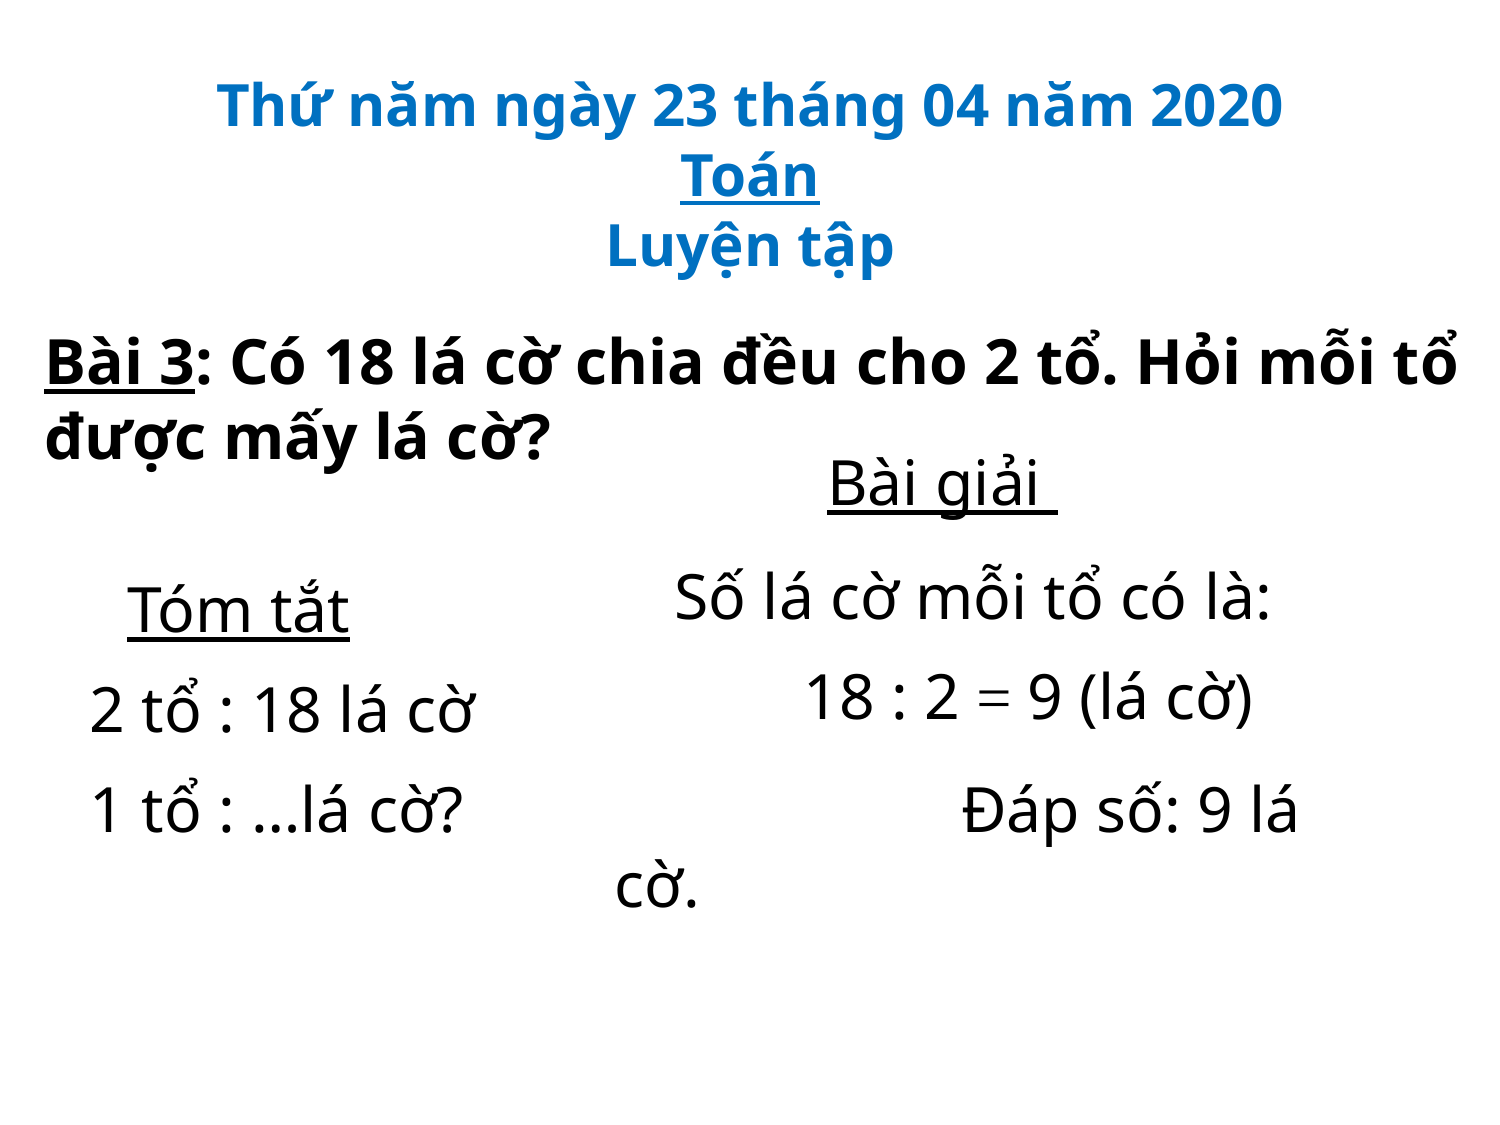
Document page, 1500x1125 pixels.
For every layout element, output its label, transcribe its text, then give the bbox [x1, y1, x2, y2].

text_box Đáp số: 9 lá cờ. [600, 762, 1415, 928]
text_box Bài 3: Có 18 lá cờ chia đều cho 2 tổ. Hỏi mỗi tổ được mấy lá cờ? [29, 314, 1477, 480]
text_box Bài giải [812, 435, 1144, 526]
text_box 18 : 2 = 9 (lá cờ) [599, 650, 1425, 740]
text_box Số lá cờ mỗi tổ có là: [562, 549, 1463, 640]
text_box Tóm tắt [112, 562, 375, 653]
text_box 1 tổ : …lá cờ? [74, 762, 600, 853]
text_box 2 tổ : 18 lá cờ [74, 662, 588, 753]
text_box Thứ năm ngày 23 tháng 04 năm 2020 Toán Luyện tập [99, 60, 1400, 285]
